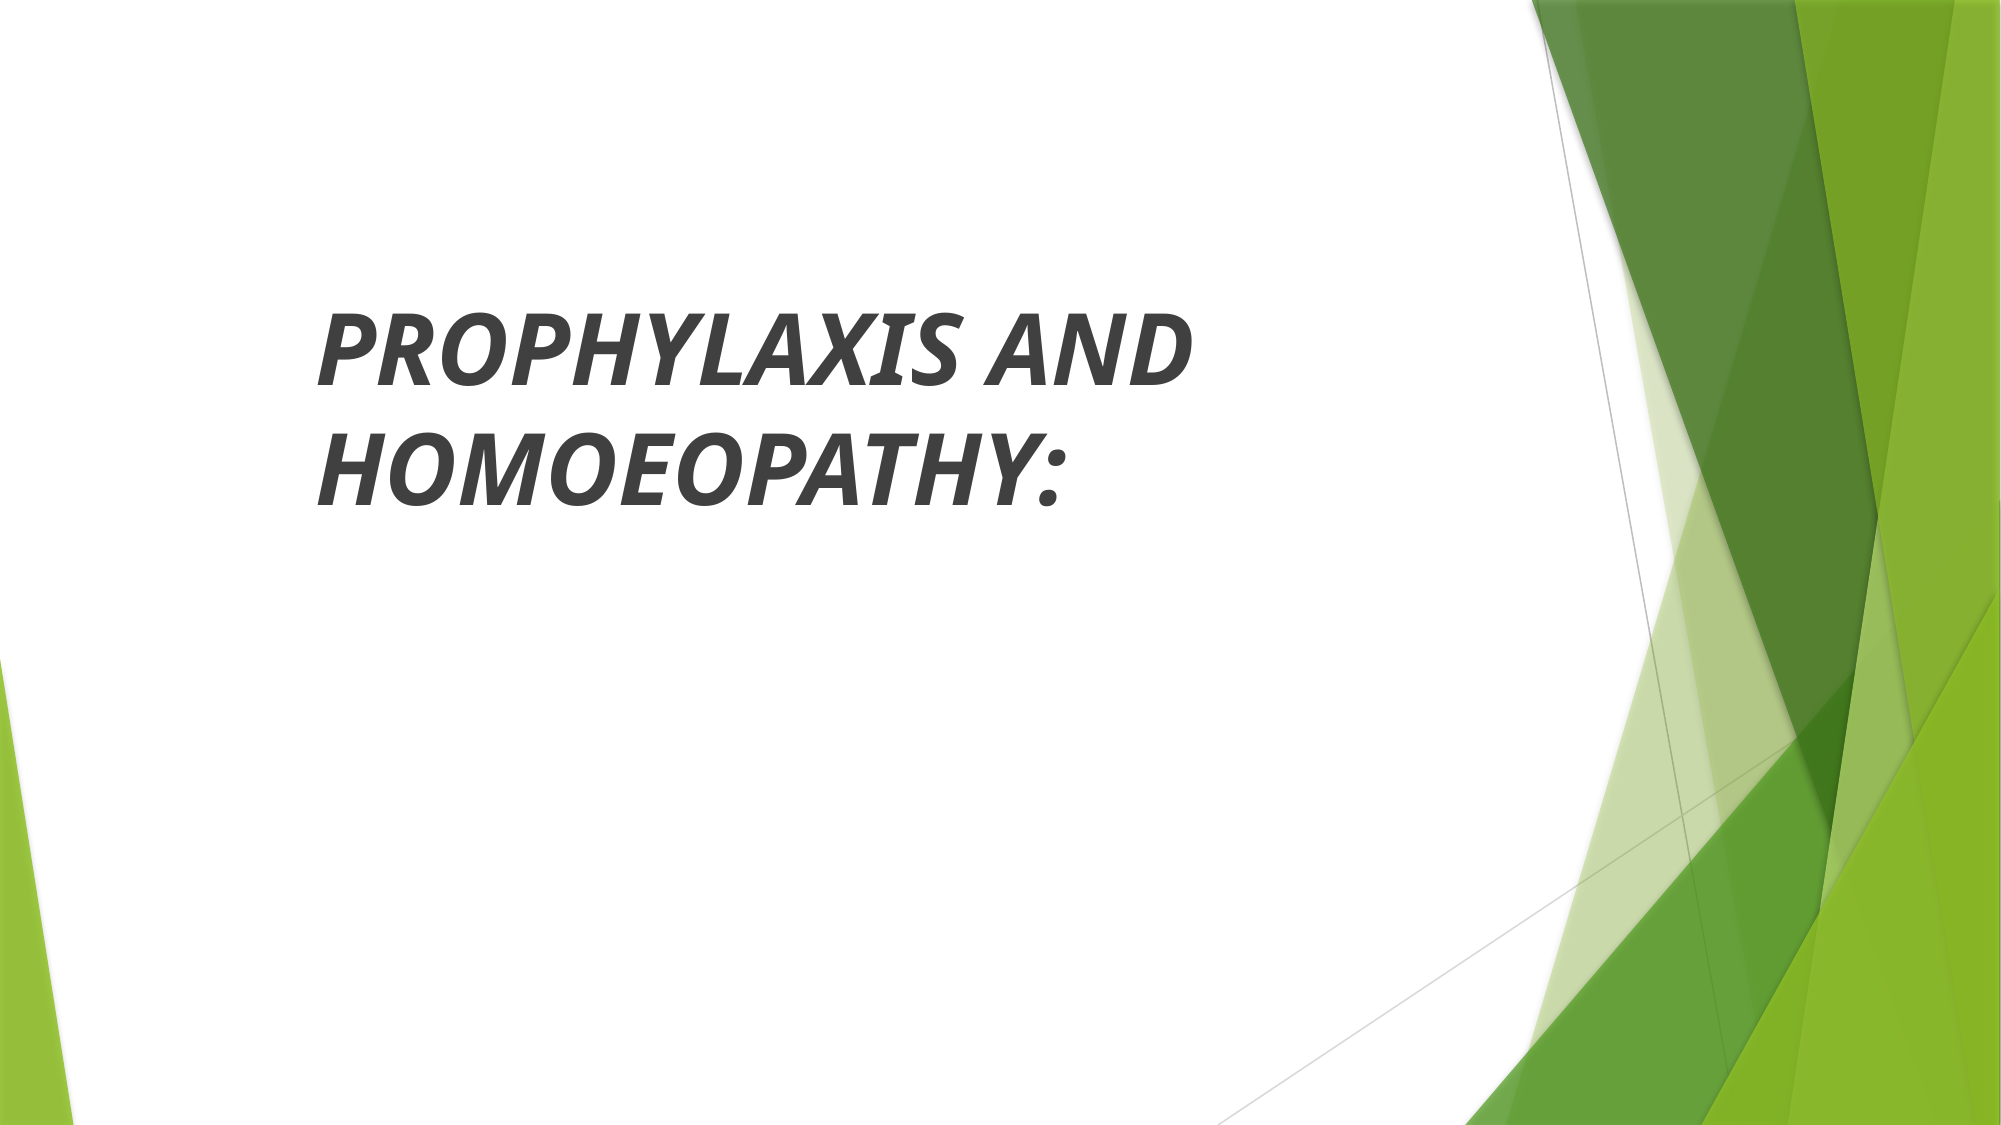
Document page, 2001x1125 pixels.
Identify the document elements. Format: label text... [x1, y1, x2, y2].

list PROPHYLAXIS AND HOMOEOPATHY: [300, 212, 1512, 1000]
